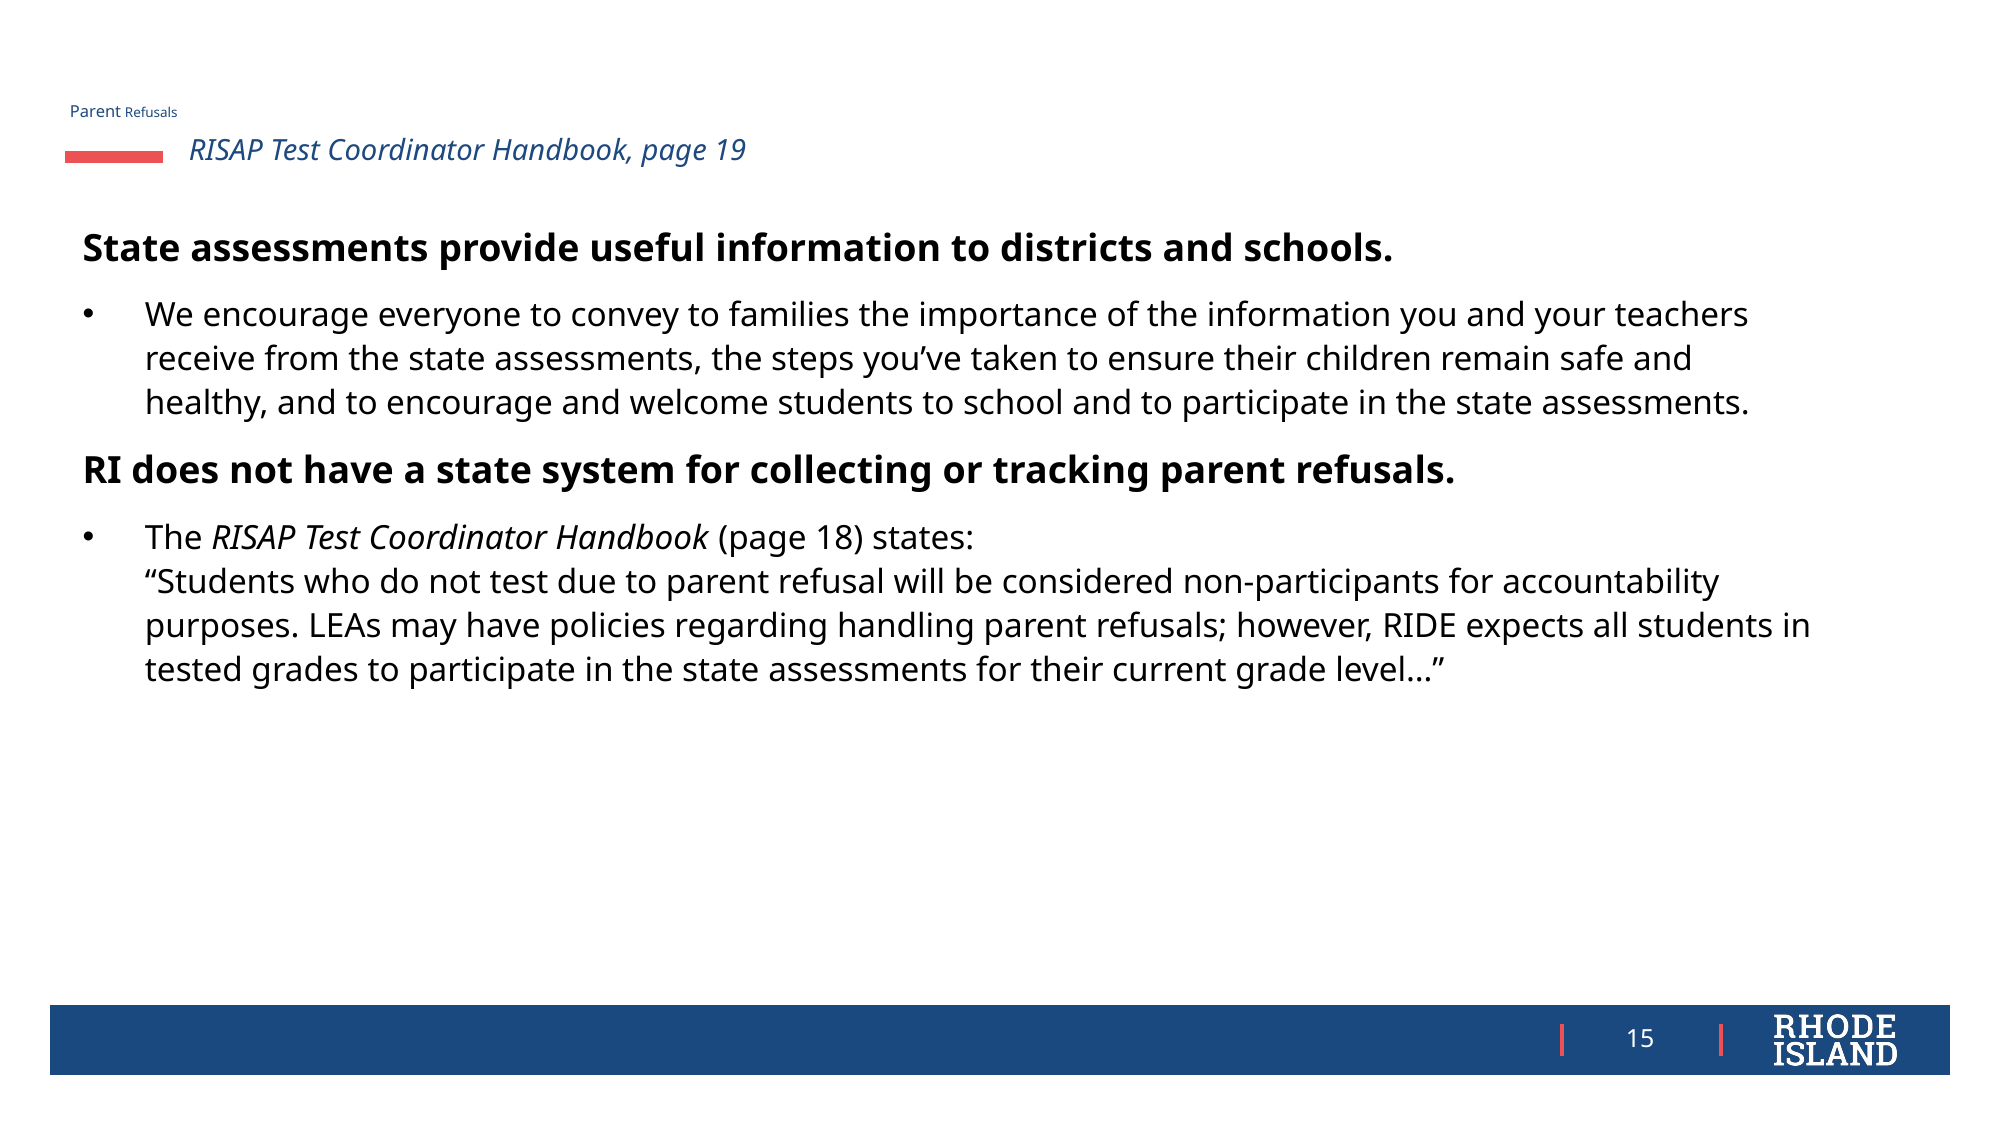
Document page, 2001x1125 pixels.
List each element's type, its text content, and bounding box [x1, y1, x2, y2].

list State assessments provide useful information to districts and schools. We encourage everyone to convey to families the importance of the information you and your teachers receive from the state assessments, the steps you’ve taken to ensure their children remain safe and healthy, and to encourage and welcome students to school and to participate in the state assessments. RI does not have a state system for collecting or tracking parent refusals. The RISAP Test Coordinator Handbook (page 18) states: “Students who do not test due to parent refusal will be considered non-participants for accountability purposes. LEAs may have policies regarding handling parent refusals; however, RIDE expects all students in tested grades to participate in the state assessments for their current grade level…” [50, 209, 1844, 1010]
text_box RISAP Test Coordinator Handbook, page 19​ [173, 124, 913, 175]
picture [1774, 1014, 1897, 1066]
slide_number 15 [1567, 1009, 1714, 1070]
title Parent Refusals [50, 93, 1775, 150]
